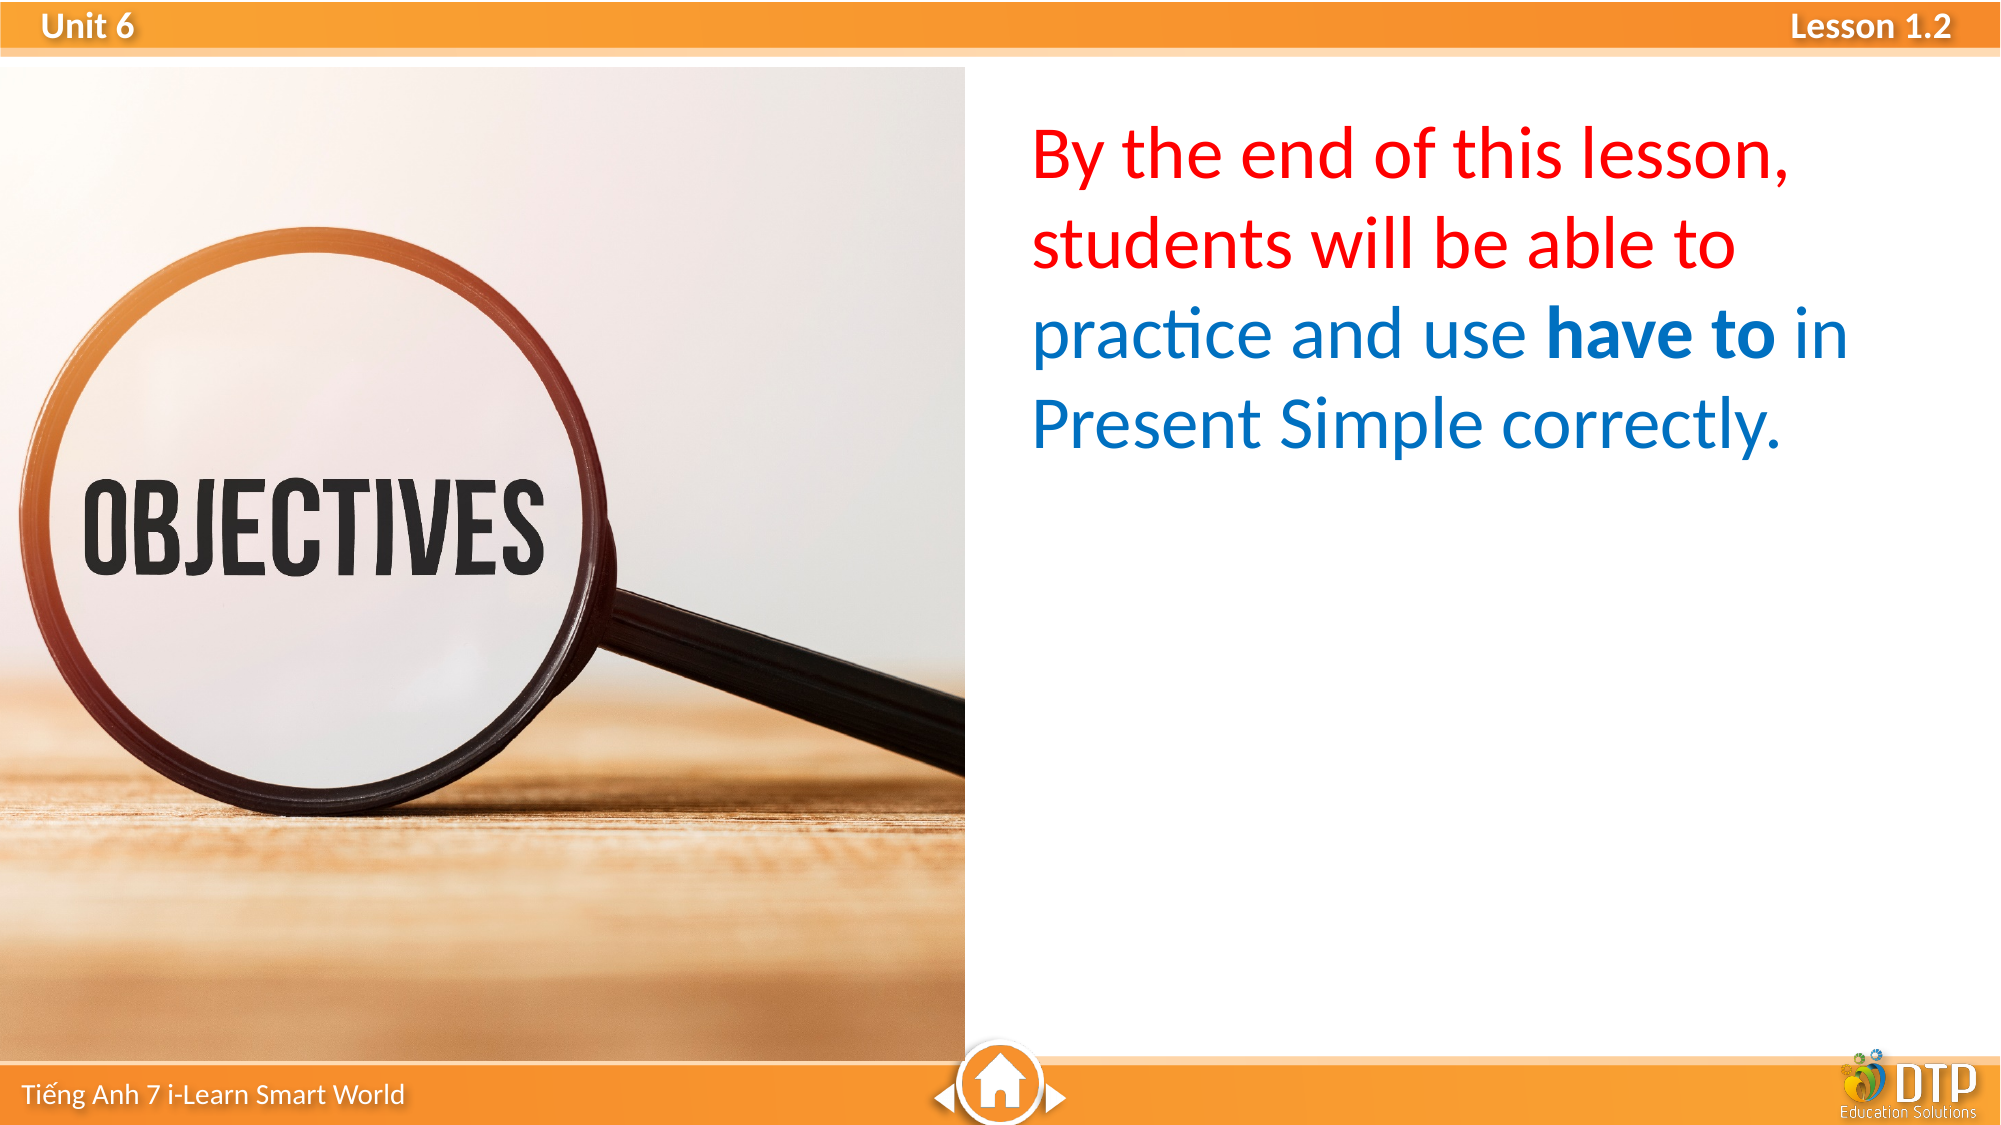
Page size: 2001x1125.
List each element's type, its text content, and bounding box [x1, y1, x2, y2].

picture [0, 2, 2001, 1125]
text_box By the end of this lesson, students will be able to practice and use have to in Present Simple correctly. [1016, 96, 1998, 607]
